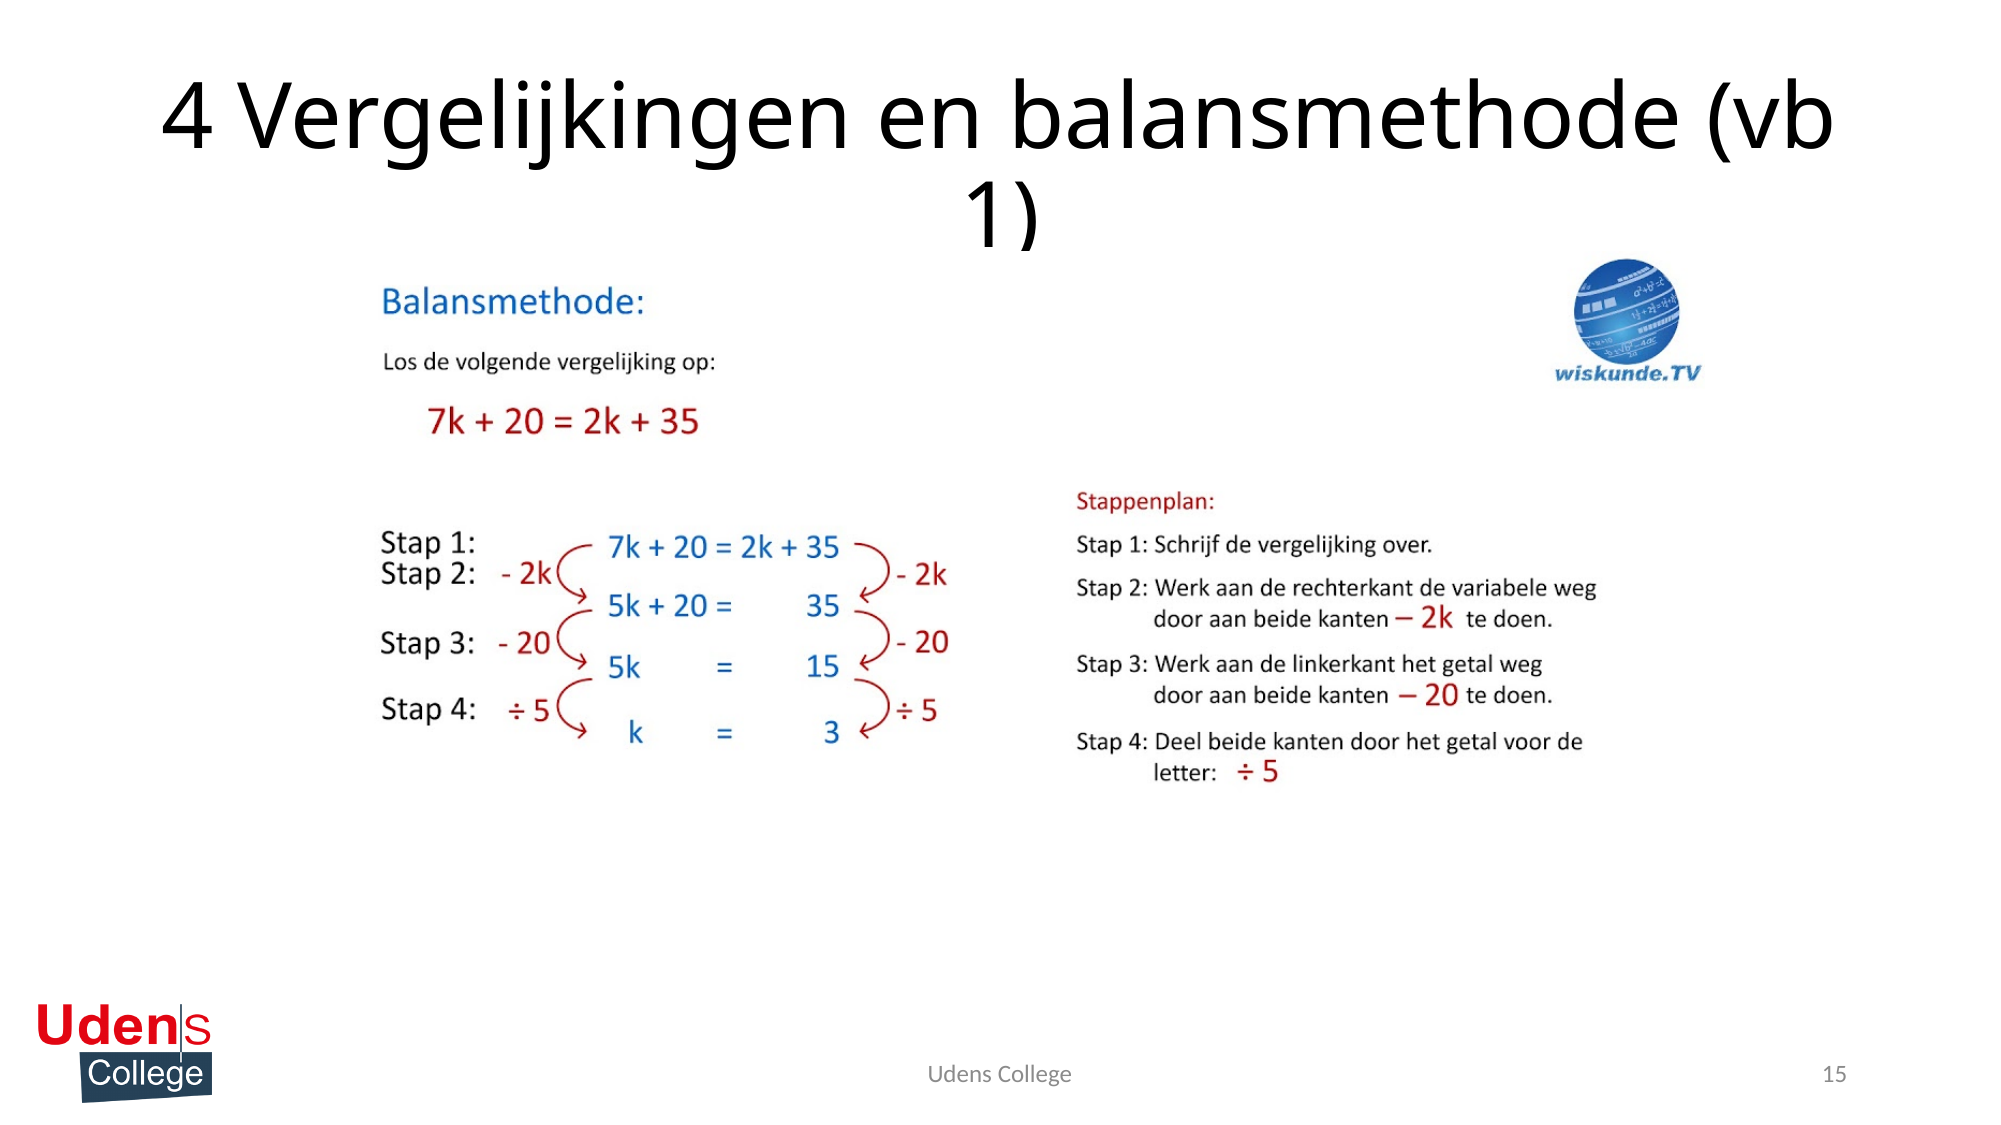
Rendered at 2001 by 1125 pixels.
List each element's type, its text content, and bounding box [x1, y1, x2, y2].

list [332, 251, 1705, 1024]
footer Udens College [662, 1042, 1338, 1103]
title 4 Vergelijkingen en balansmethode (vb 1) [137, 59, 1863, 278]
picture [38, 1004, 212, 1103]
slide_number 15 [1412, 1042, 1863, 1103]
